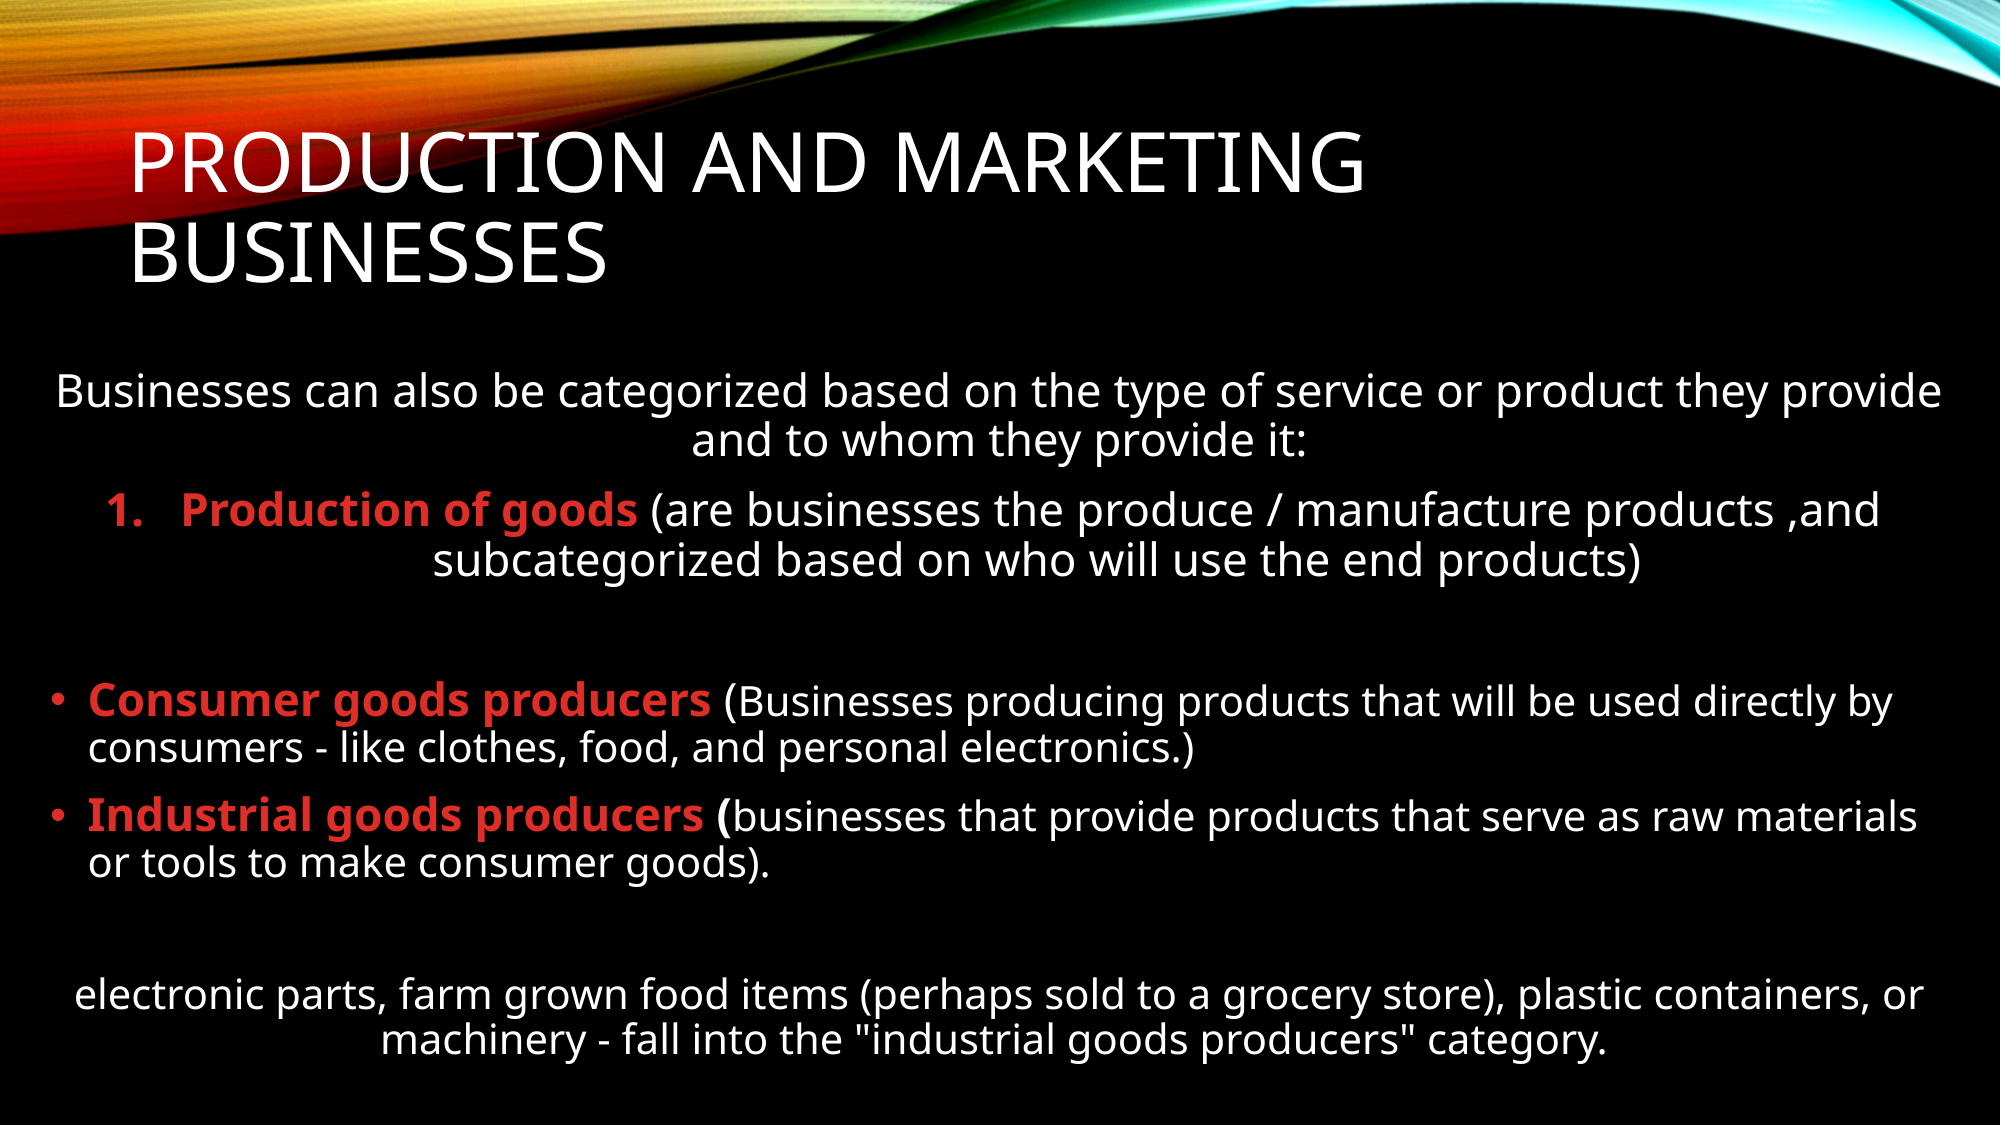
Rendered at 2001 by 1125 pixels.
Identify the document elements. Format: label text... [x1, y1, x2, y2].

list Businesses can also be categorized based on the type of service or product they provide and to whom they provide it: Production of goods (are businesses the produce / manufacture products ,and subcategorized based on who will use the end products) Consumer goods producers (Businesses producing products that will be used directly by consumers - like clothes, food, and personal electronics.) Industrial goods producers (businesses that provide products that serve as raw materials or tools to make consumer goods). electronic parts, farm grown food items (perhaps sold to a grocery store), plastic containers, or machinery - fall into the "industrial goods producers" category. [35, 360, 1964, 1125]
picture [0, 0, 2000, 237]
title Production and marketing businesses [112, 104, 1525, 317]
